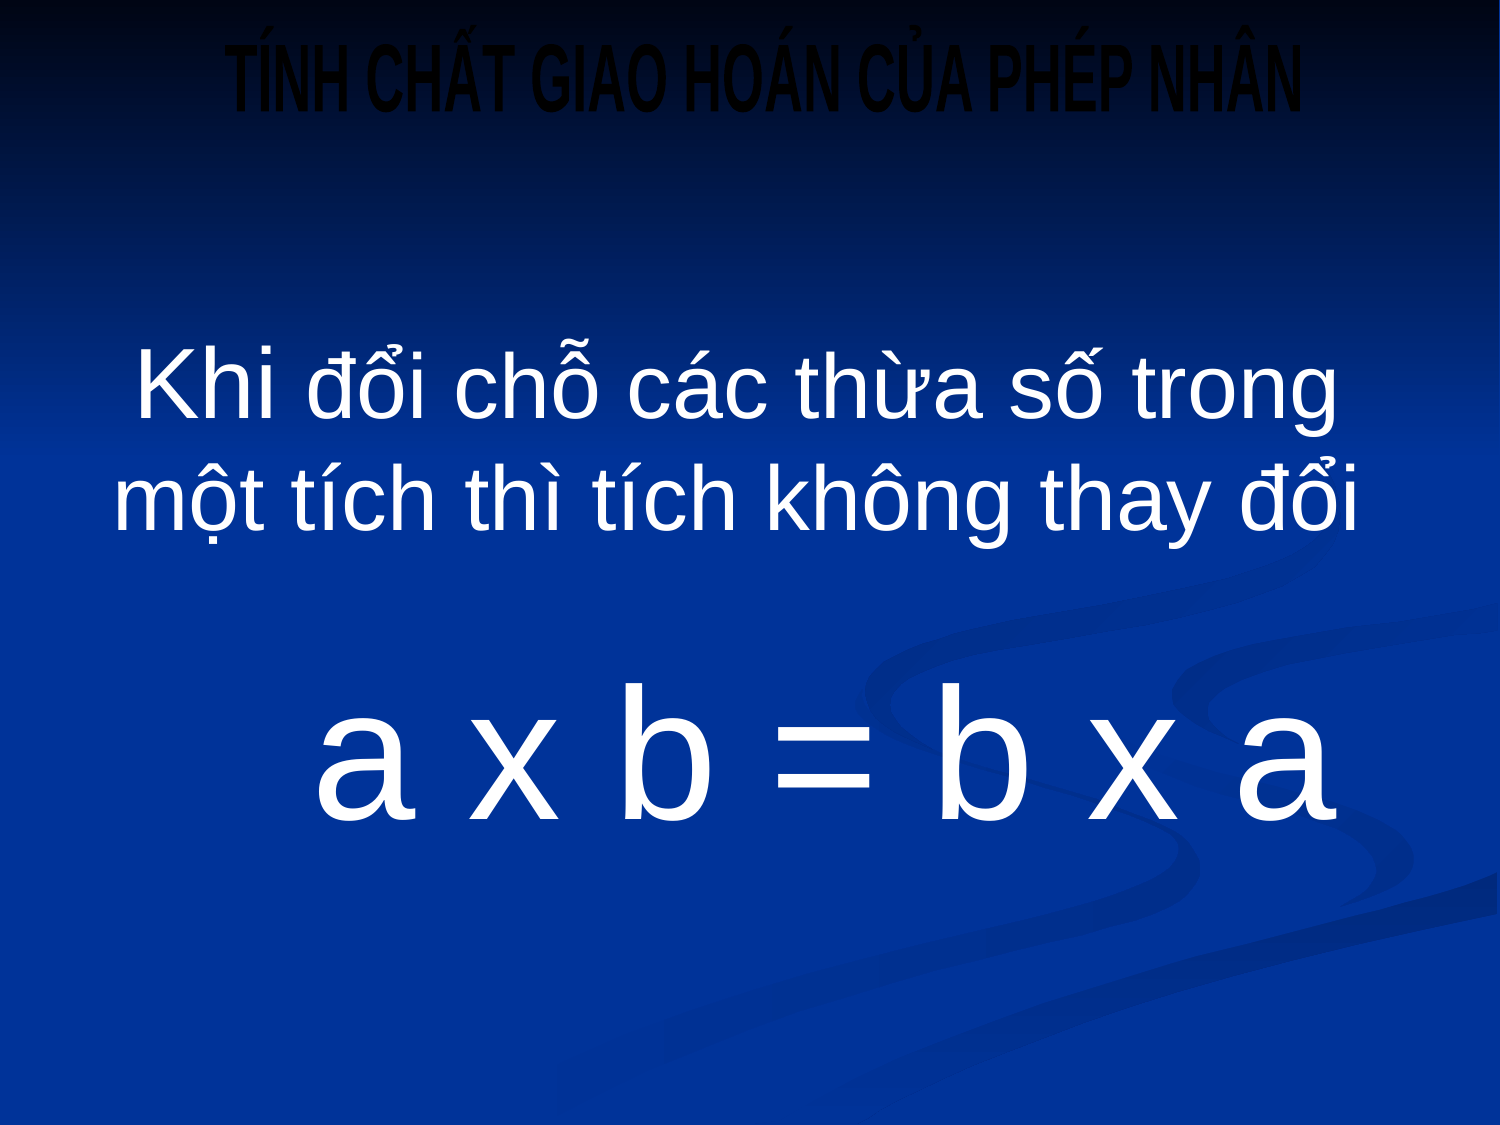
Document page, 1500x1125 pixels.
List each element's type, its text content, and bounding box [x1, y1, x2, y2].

text_box a x b = b x a [296, 624, 1353, 865]
title Khi đổi chỗ các thừa số trong một tích thì tích không thay đổi [62, 237, 1413, 630]
